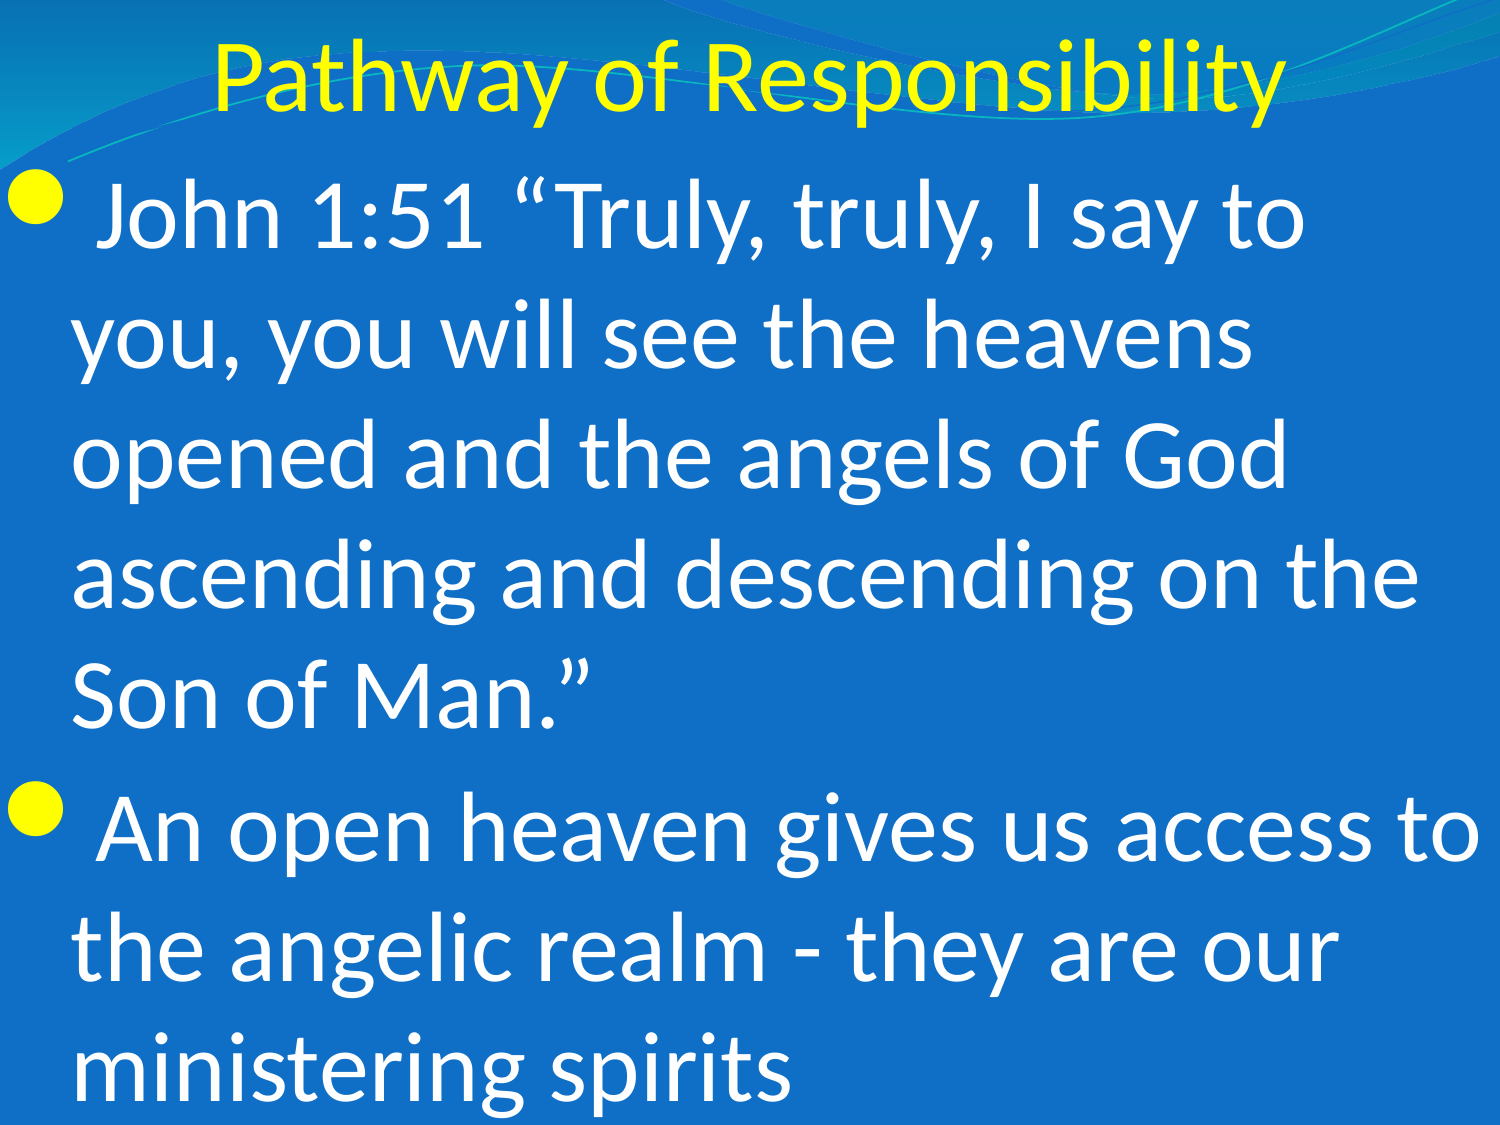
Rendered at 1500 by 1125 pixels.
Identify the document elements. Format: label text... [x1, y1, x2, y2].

title Pathway of Responsibility [0, 0, 1500, 138]
list John 1:51 “Truly, truly, I say to you, you will see the heavens opened and the angels of God ascending and descending on the Son of Man.” An open heaven gives us access to the angelic realm - they are our ministering spirits [0, 149, 1500, 1125]
